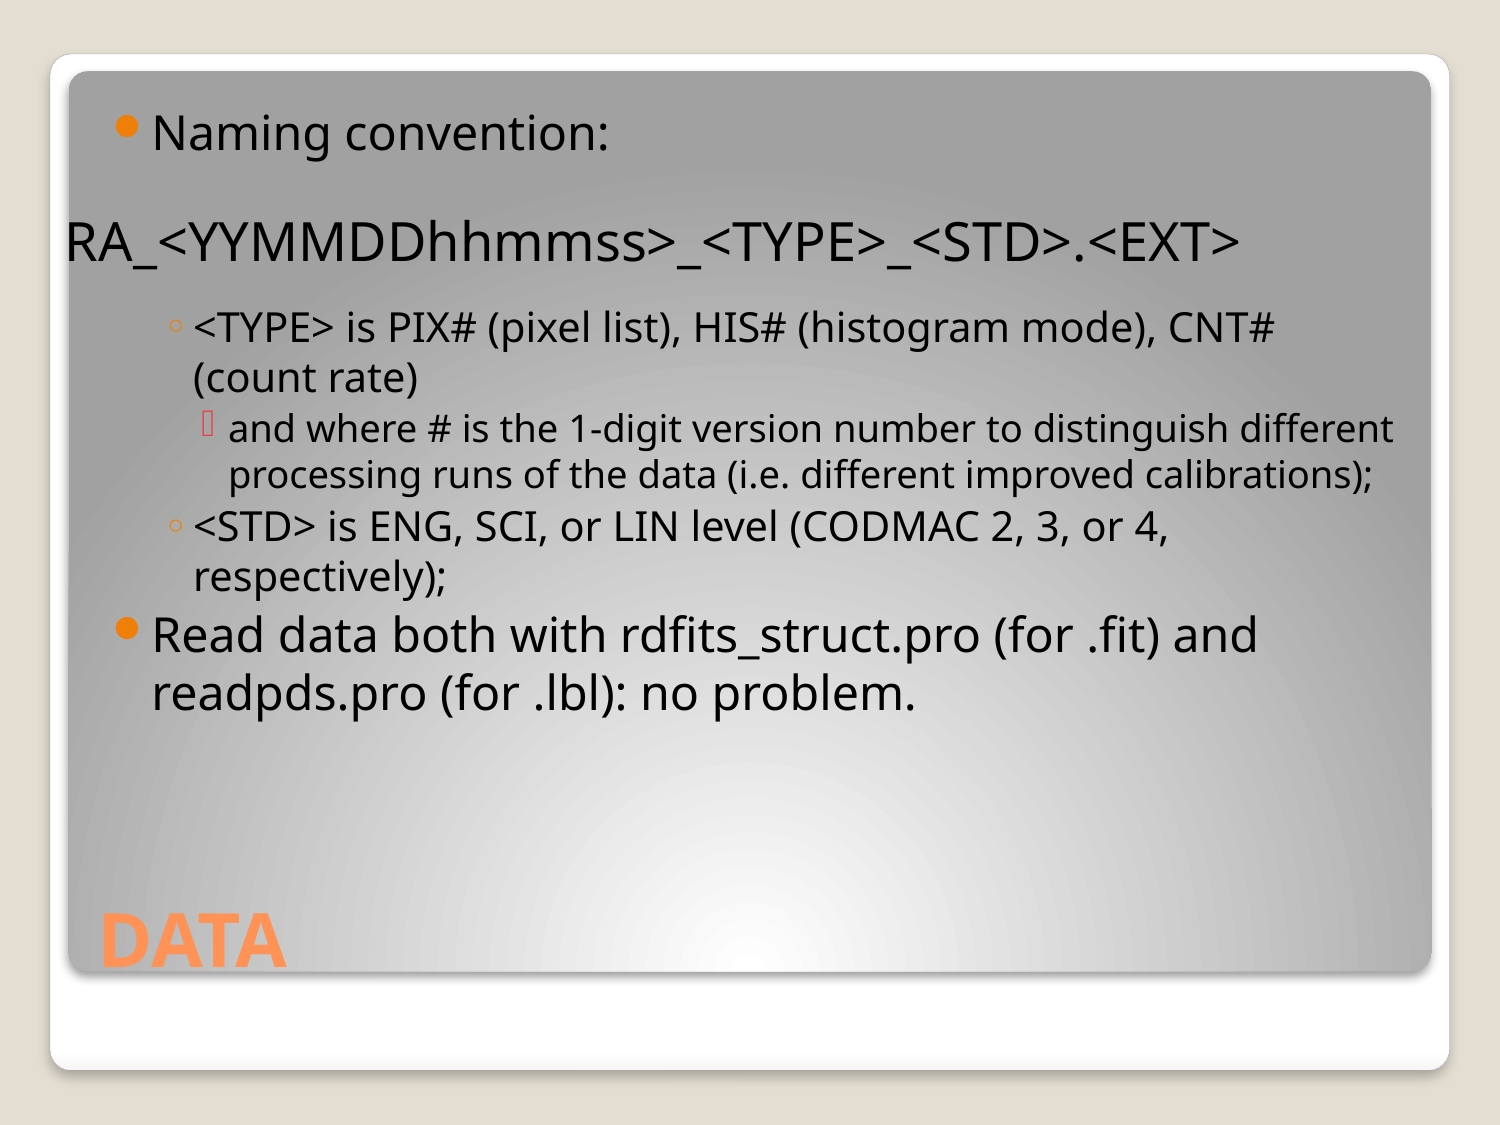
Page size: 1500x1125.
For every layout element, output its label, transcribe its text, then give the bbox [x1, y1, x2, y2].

title DATA [82, 817, 1425, 990]
list Naming convention: <TYPE> is PIX# (pixel list), HIS# (histogram mode), CNT# (count rate) and where # is the 1-digit version number to distinguish different processing runs of the data (i.e. different improved calibrations); <STD> is ENG, SCI, or LIN level (CODMAC 2, 3, or 4, respectively); Read data both with rdfits_struct.pro (for .fit) and readpds.pro (for .lbl): no problem. [82, 280, 1425, 774]
text_box RA_<YYMMDDhhmmss>_<TYPE>_<STD>.<EXT> [49, 199, 1500, 280]
list Naming convention: <TYPE> is PIX# (pixel list), HIS# (histogram mode), CNT# (count rate) and where # is the 1-digit version number to distinguish different processing runs of the data (i.e. different improved calibrations); <STD> is ENG, SCI, or LIN level (CODMAC 2, 3, or 4, respectively); Read data both with rdfits_struct.pro (for .fit) and readpds.pro (for .lbl): no problem. [82, 86, 1425, 199]
